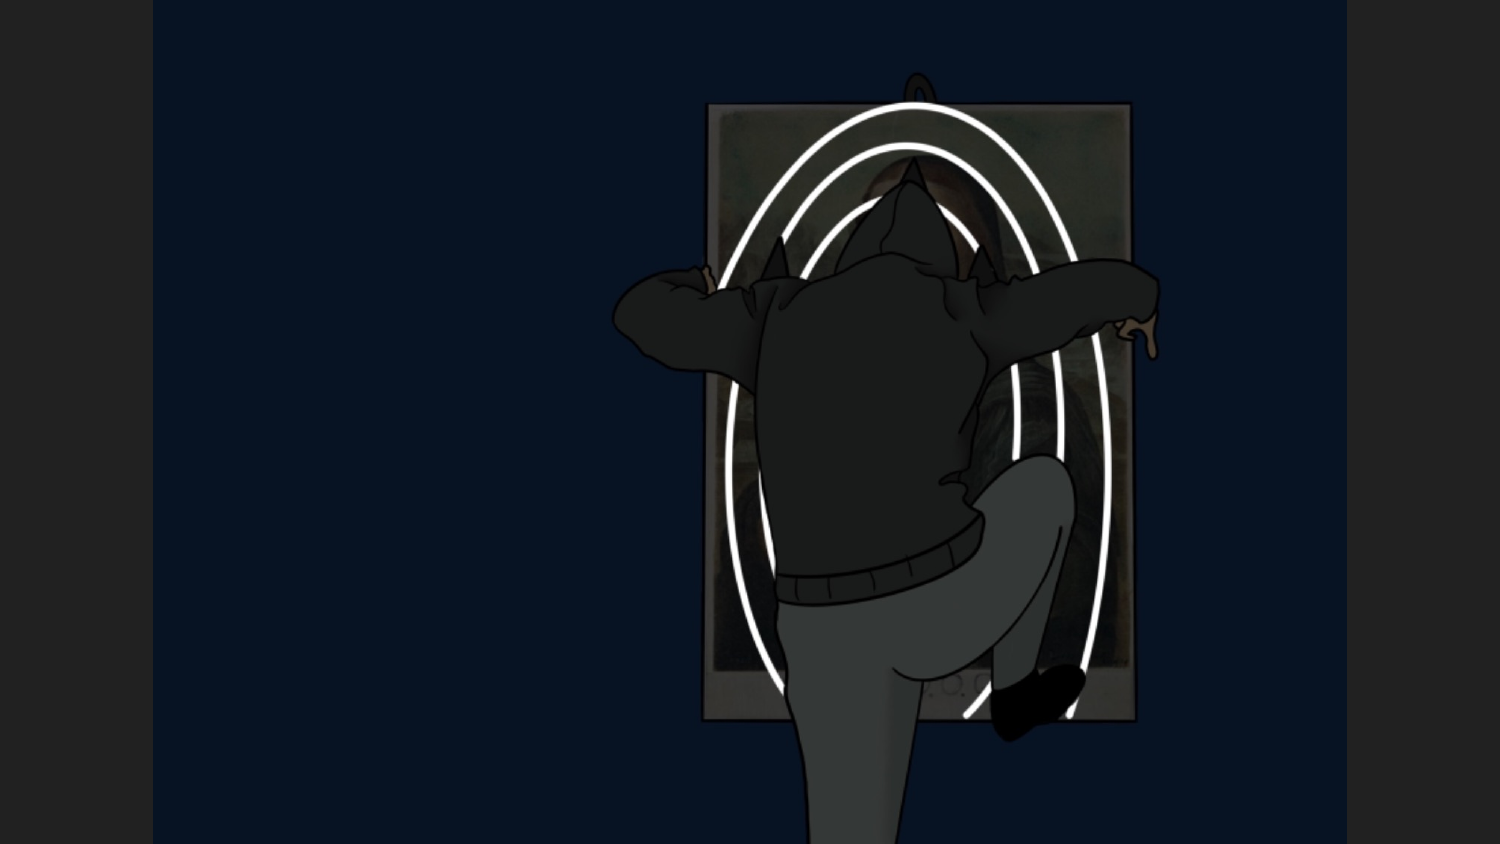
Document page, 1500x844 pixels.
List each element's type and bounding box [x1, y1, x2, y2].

picture [152, 0, 1347, 844]
